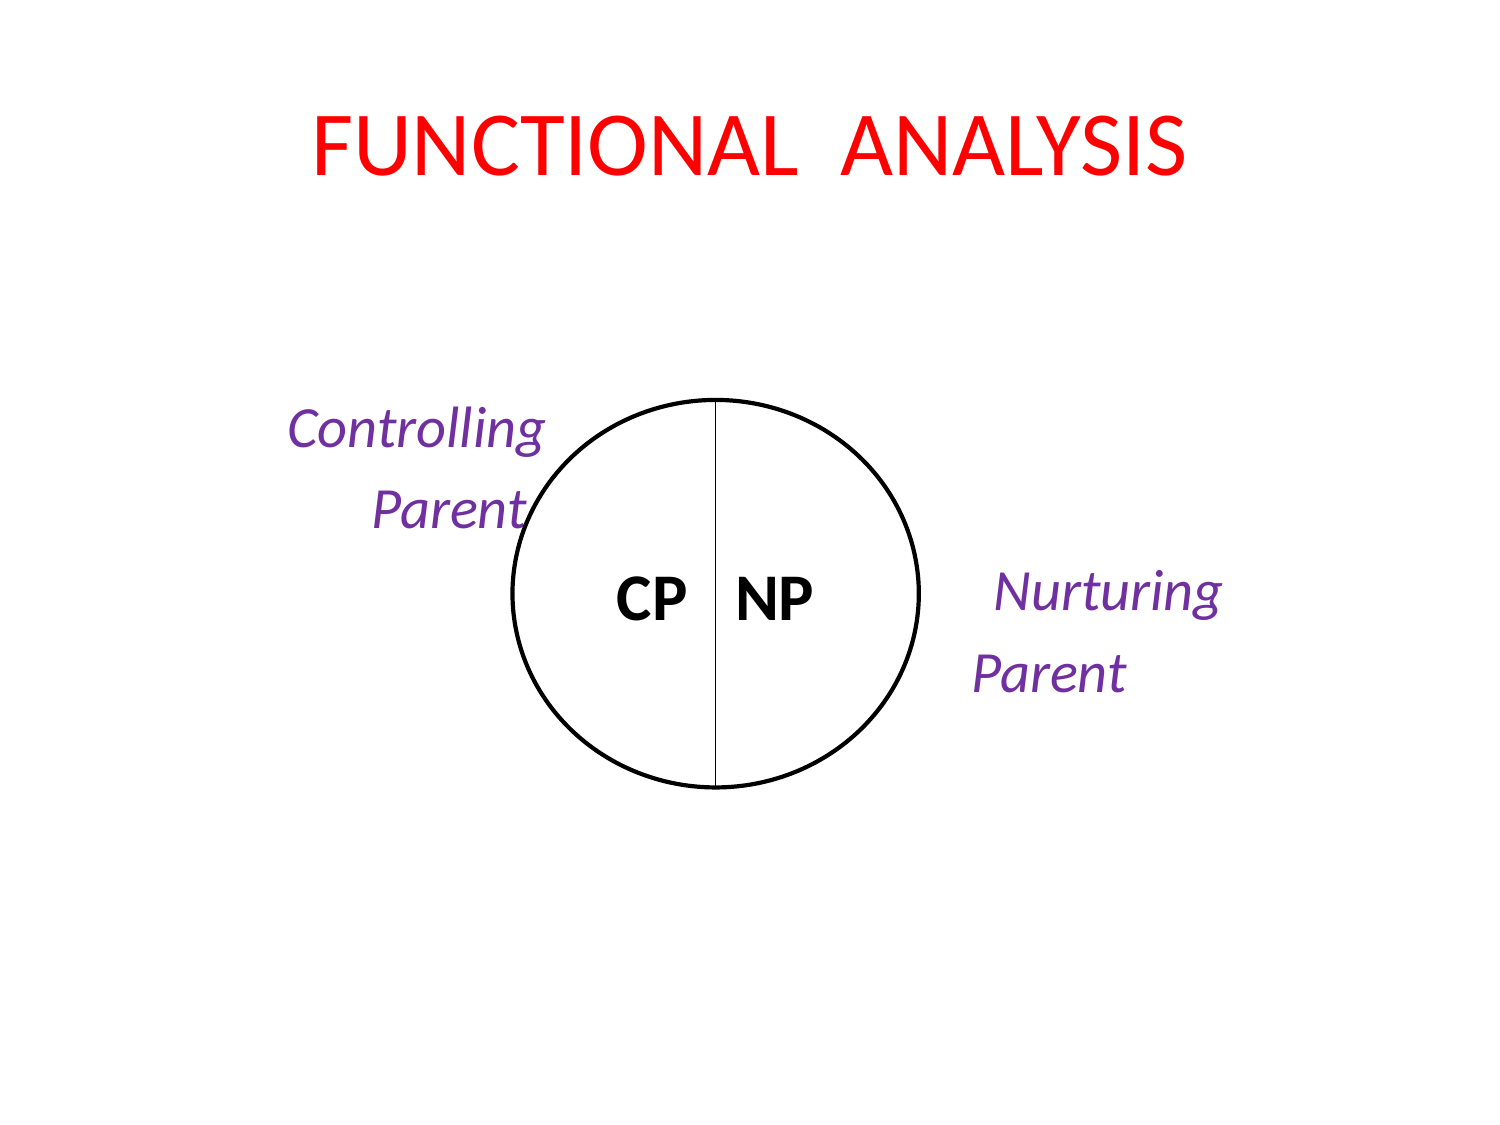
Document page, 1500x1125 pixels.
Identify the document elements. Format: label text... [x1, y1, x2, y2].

list Controlling Parent Nurturing Parent [150, 224, 1388, 1088]
title FUNCTIONAL ANALYSIS [75, 45, 1425, 233]
text_box CP NP [510, 397, 921, 790]
